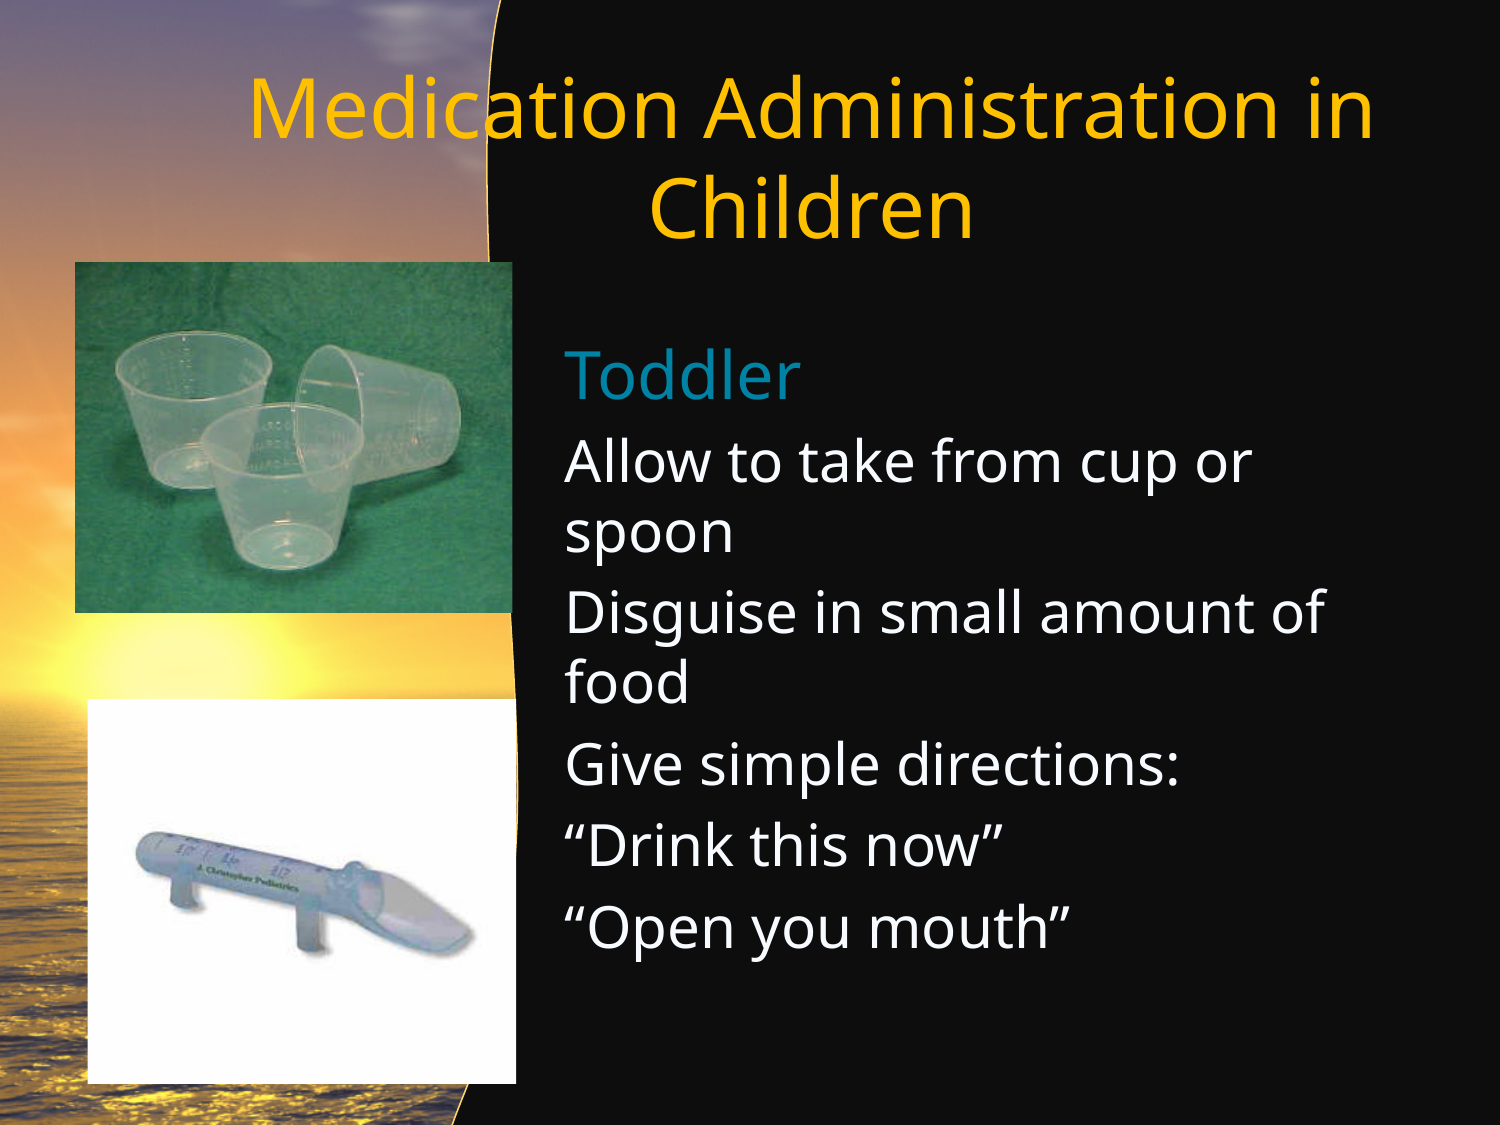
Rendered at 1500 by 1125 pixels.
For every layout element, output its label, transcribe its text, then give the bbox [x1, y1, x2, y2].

list Toddler Allow to take from cup or spoon Disguise in small amount of food Give simple directions: “Drink this now” “Open you mouth” [549, 324, 1450, 1013]
title Medication Administration in Children [124, 37, 1500, 273]
picture [0, 0, 517, 1125]
